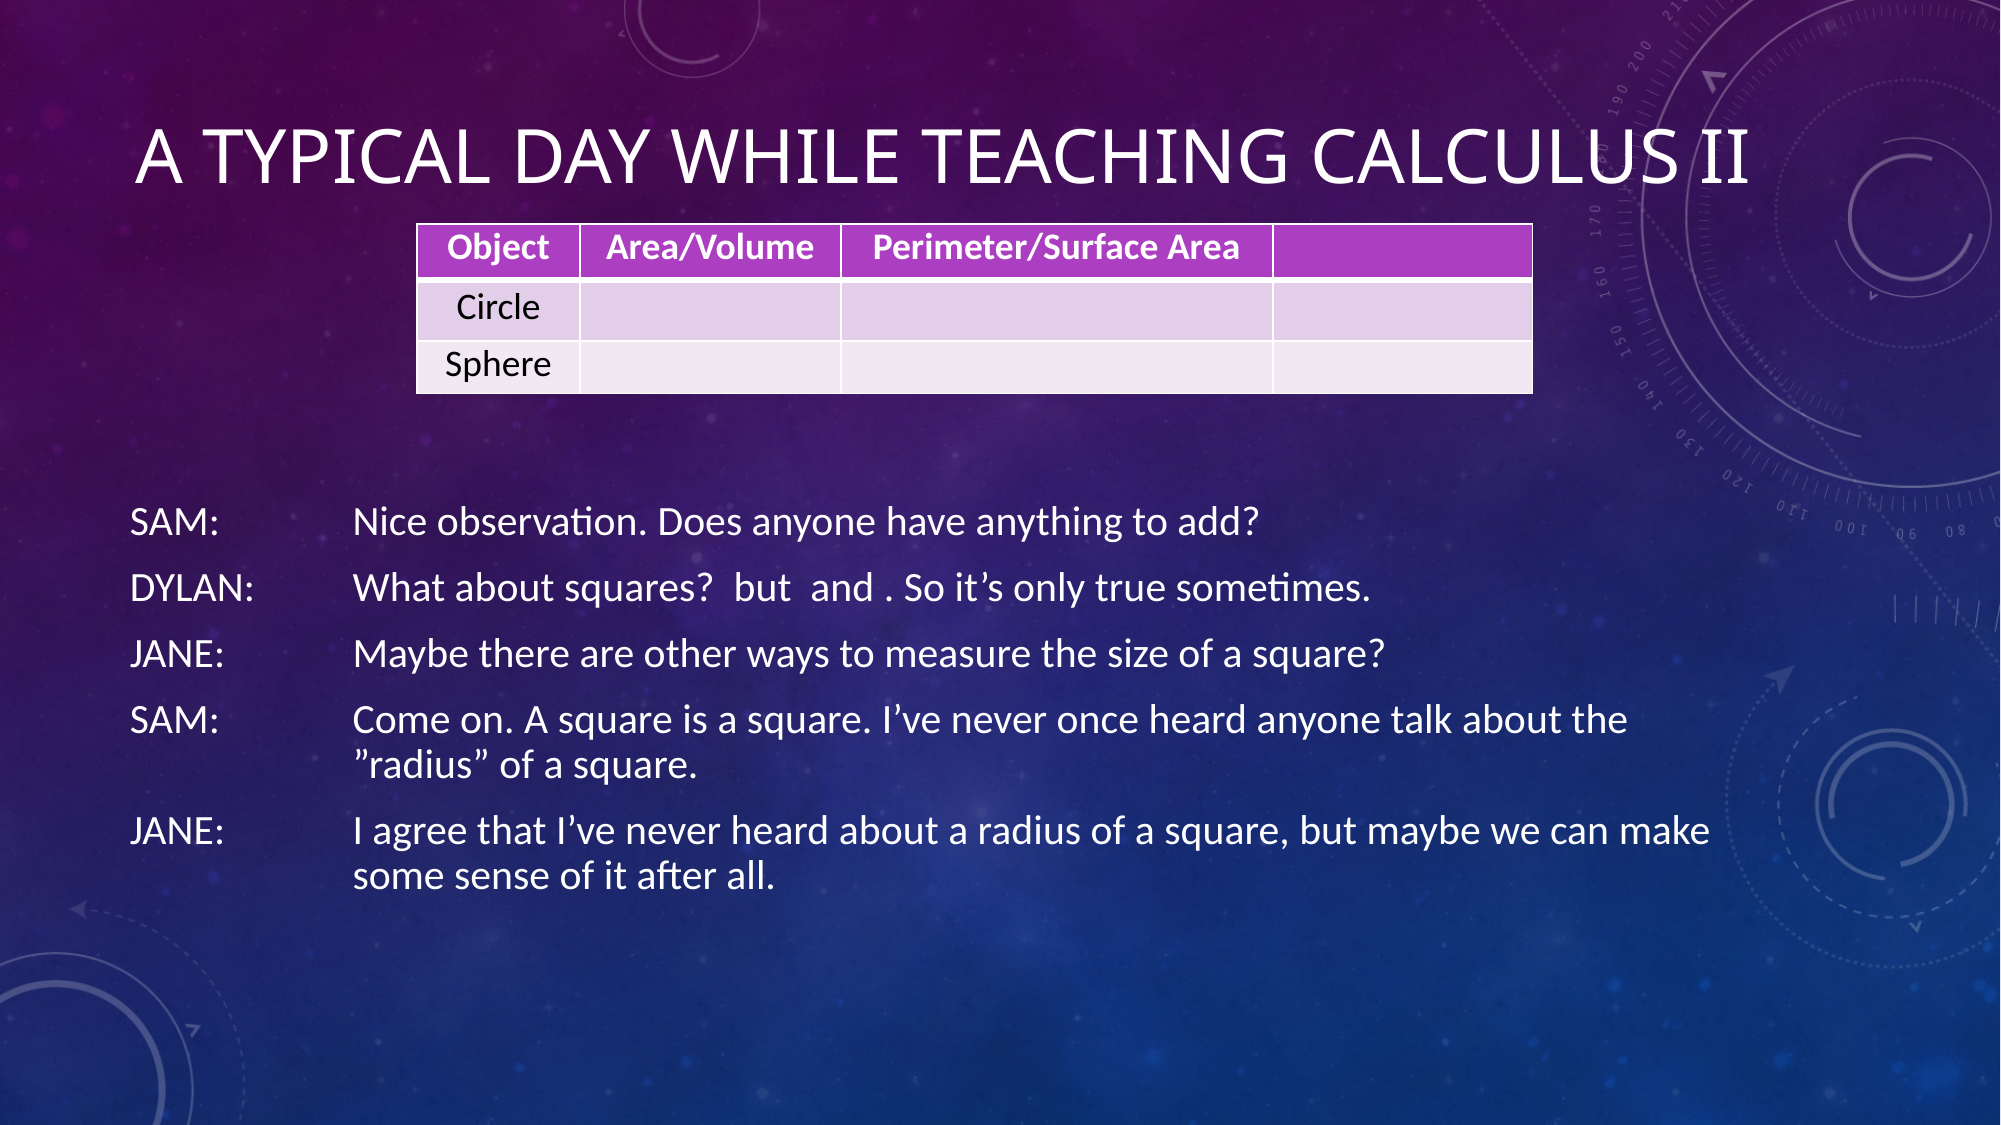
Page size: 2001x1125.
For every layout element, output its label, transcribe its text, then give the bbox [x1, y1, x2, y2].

picture [0, 0, 2001, 1125]
title A Typical Day While Teaching Calculus II [112, 99, 1775, 207]
